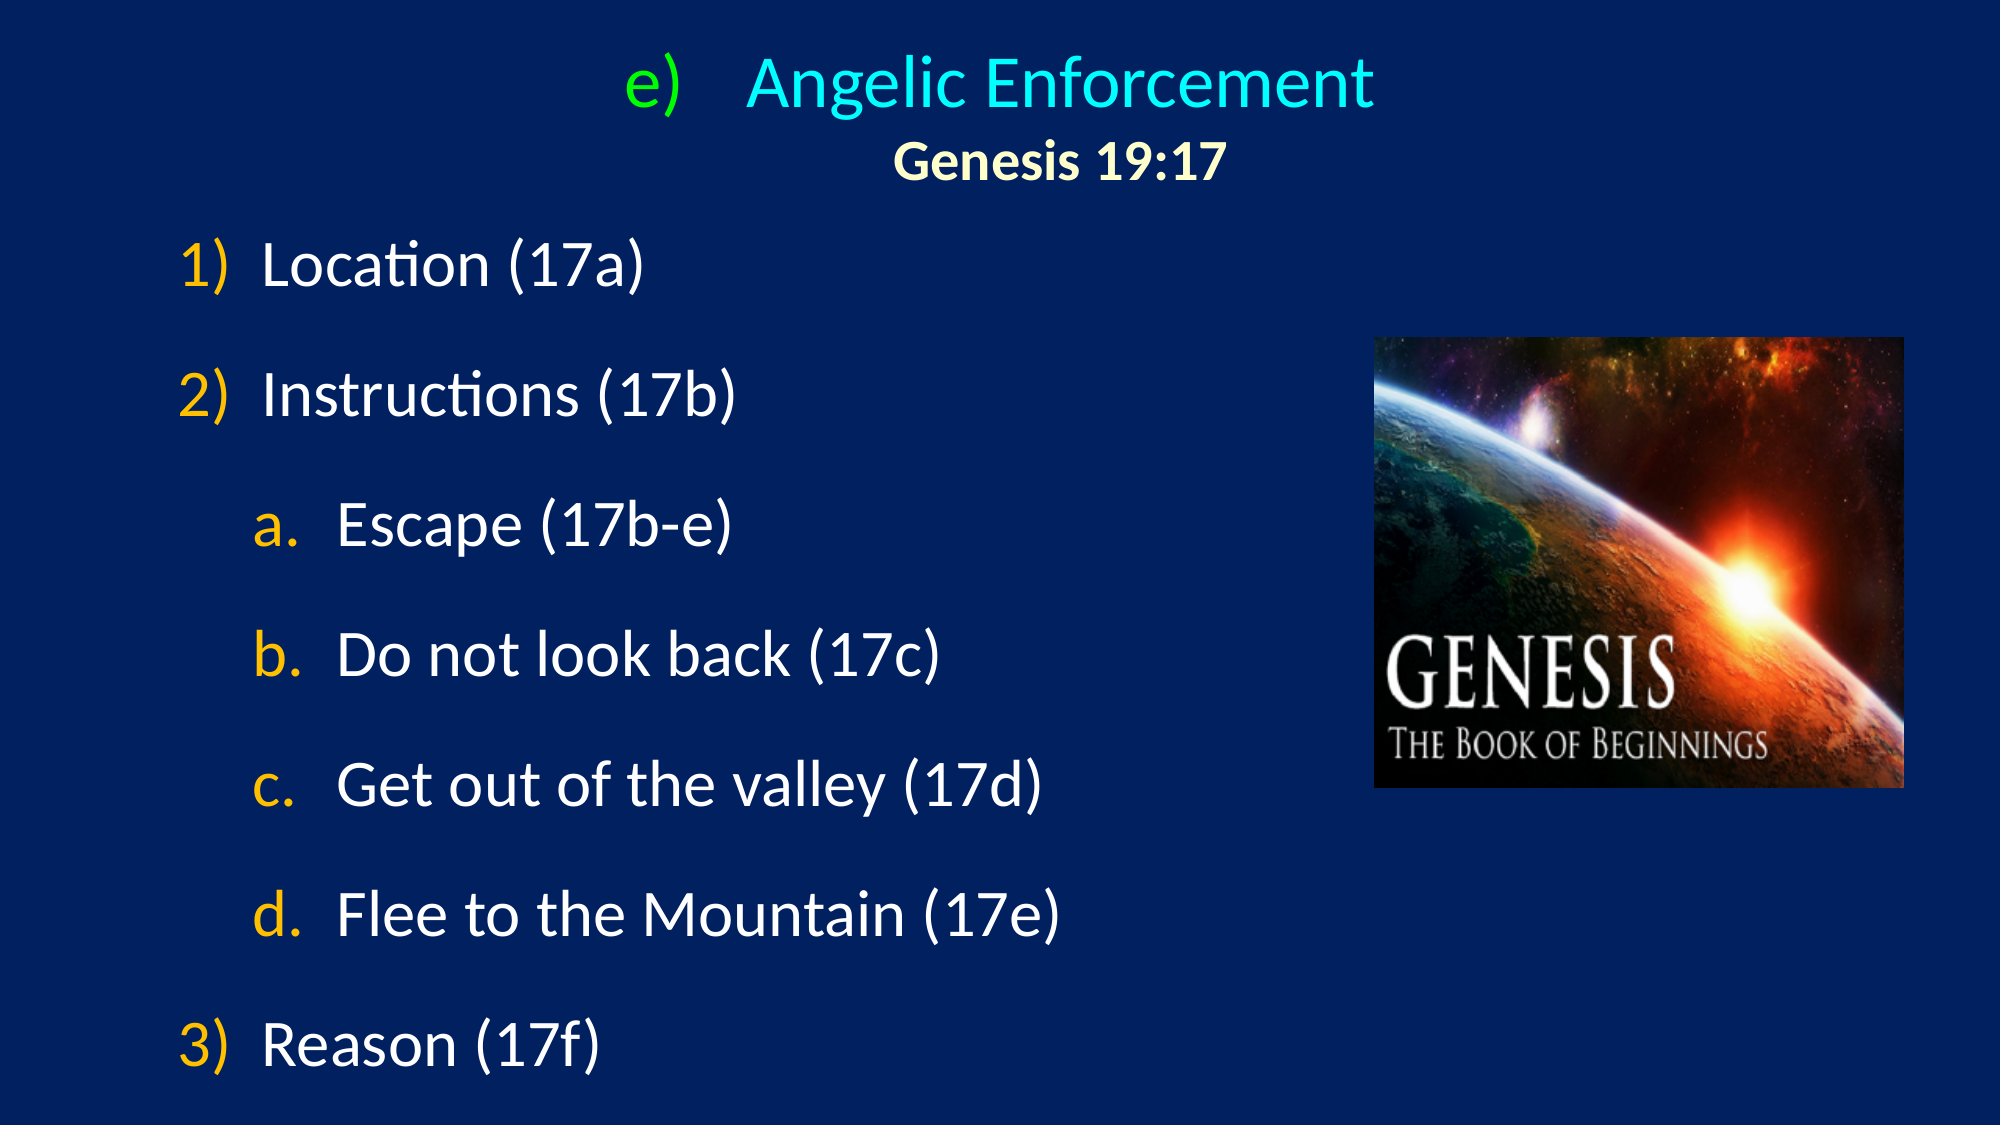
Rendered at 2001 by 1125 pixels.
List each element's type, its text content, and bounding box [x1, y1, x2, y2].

picture [1374, 337, 1905, 788]
title Angelic Enforcement Genesis 19:17 [535, 37, 1464, 188]
list Location (17a) Instructions (17b) Escape (17b-e) Do not look back (17c) Get out of the valley (17d) Flee to the Mountain (17e) Reason (17f) [162, 212, 1376, 657]
